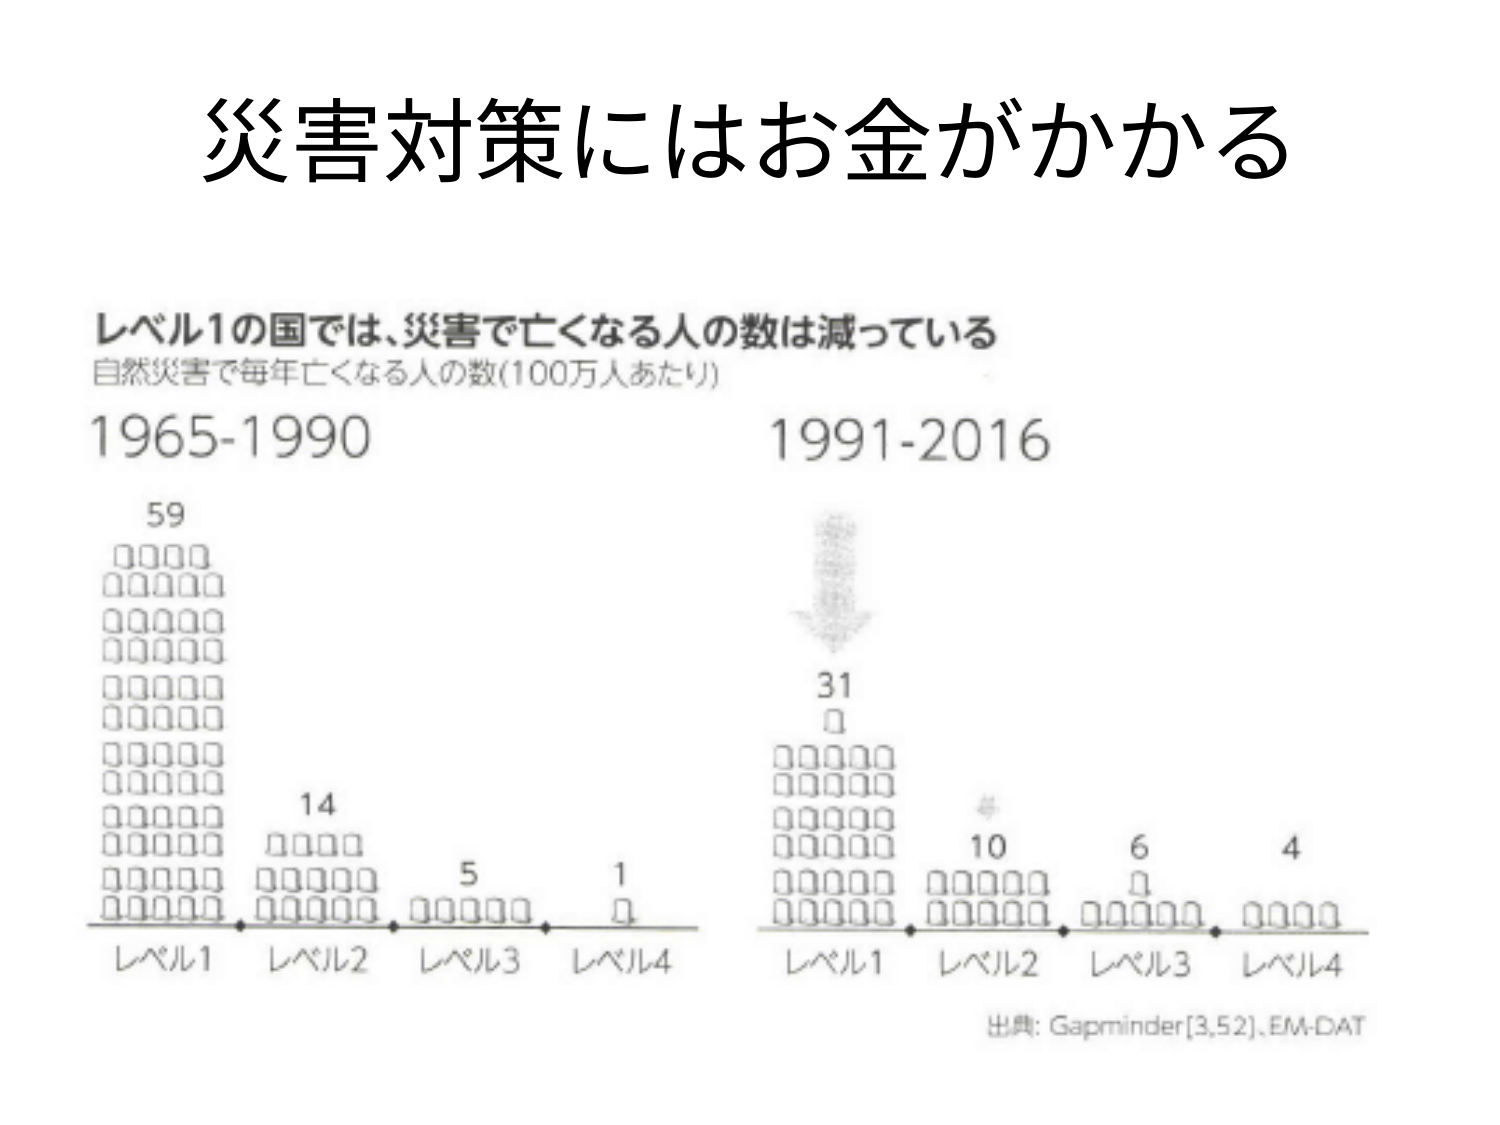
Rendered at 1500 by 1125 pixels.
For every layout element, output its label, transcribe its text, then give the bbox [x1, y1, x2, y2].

title 災害対策にはお金がかかる [75, 45, 1425, 218]
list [17, 219, 1459, 1097]
